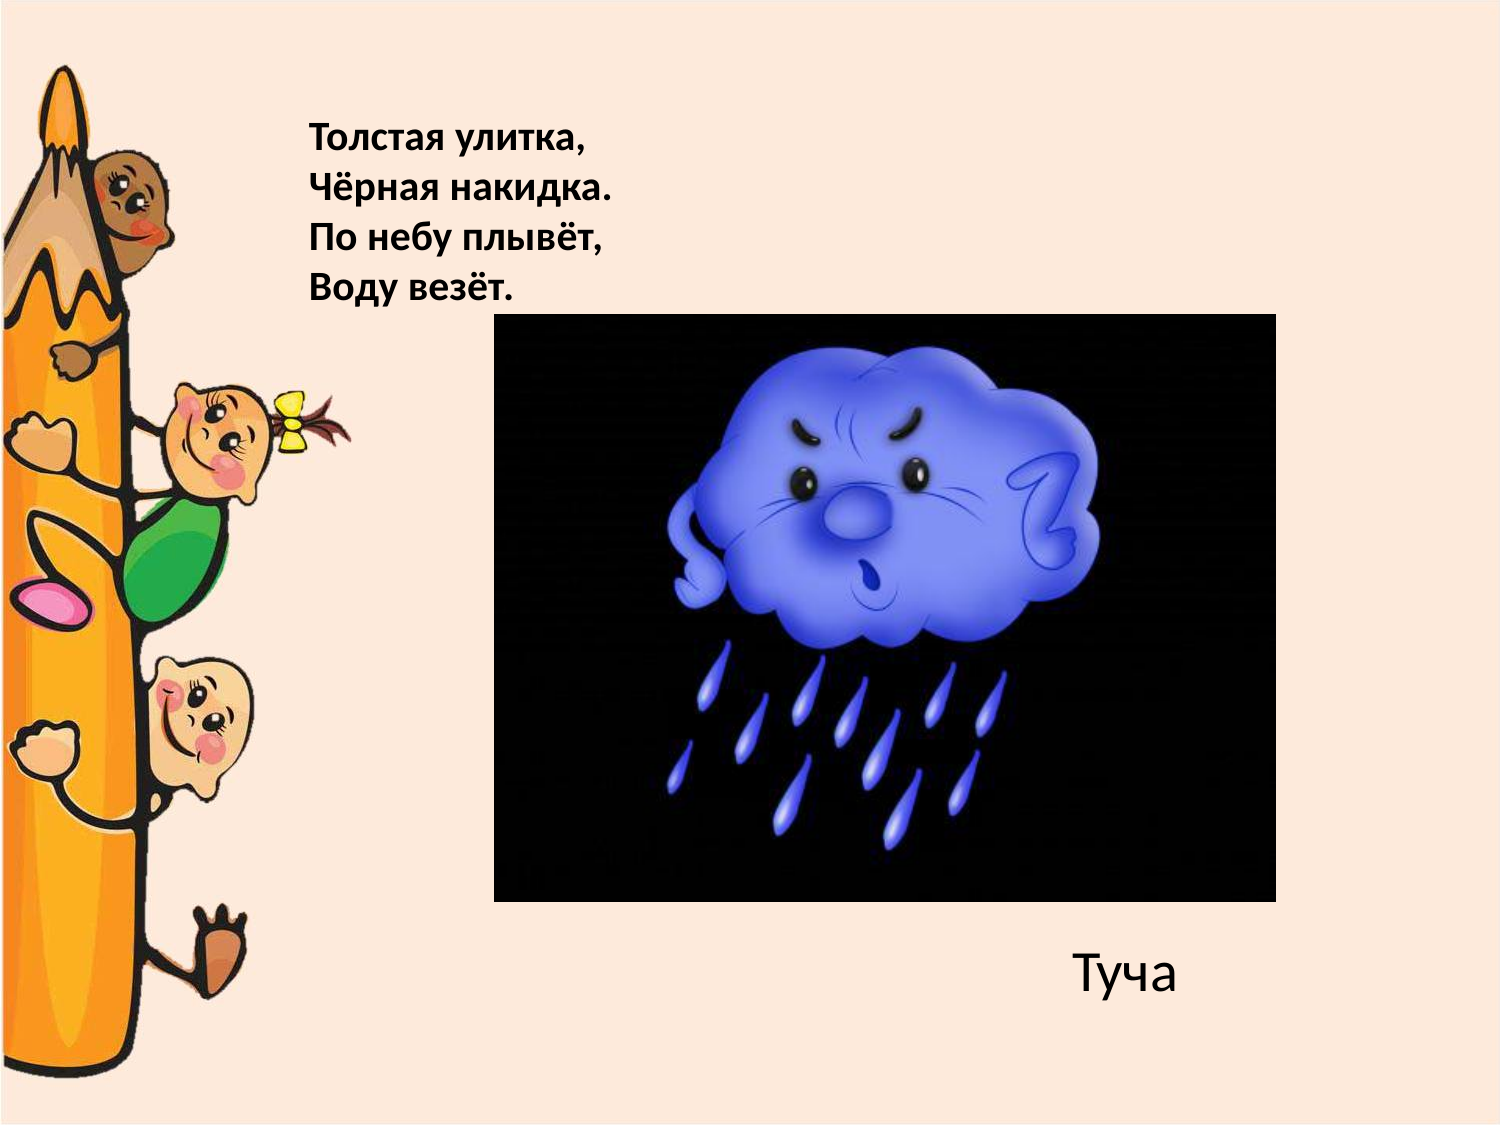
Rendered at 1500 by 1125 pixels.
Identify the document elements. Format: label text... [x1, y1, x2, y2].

title Толстая улитка, Чёрная накидка. По небу плывёт, Воду везёт. [294, 93, 1194, 317]
list Туча [1057, 925, 1247, 1013]
picture [0, 0, 1500, 1125]
